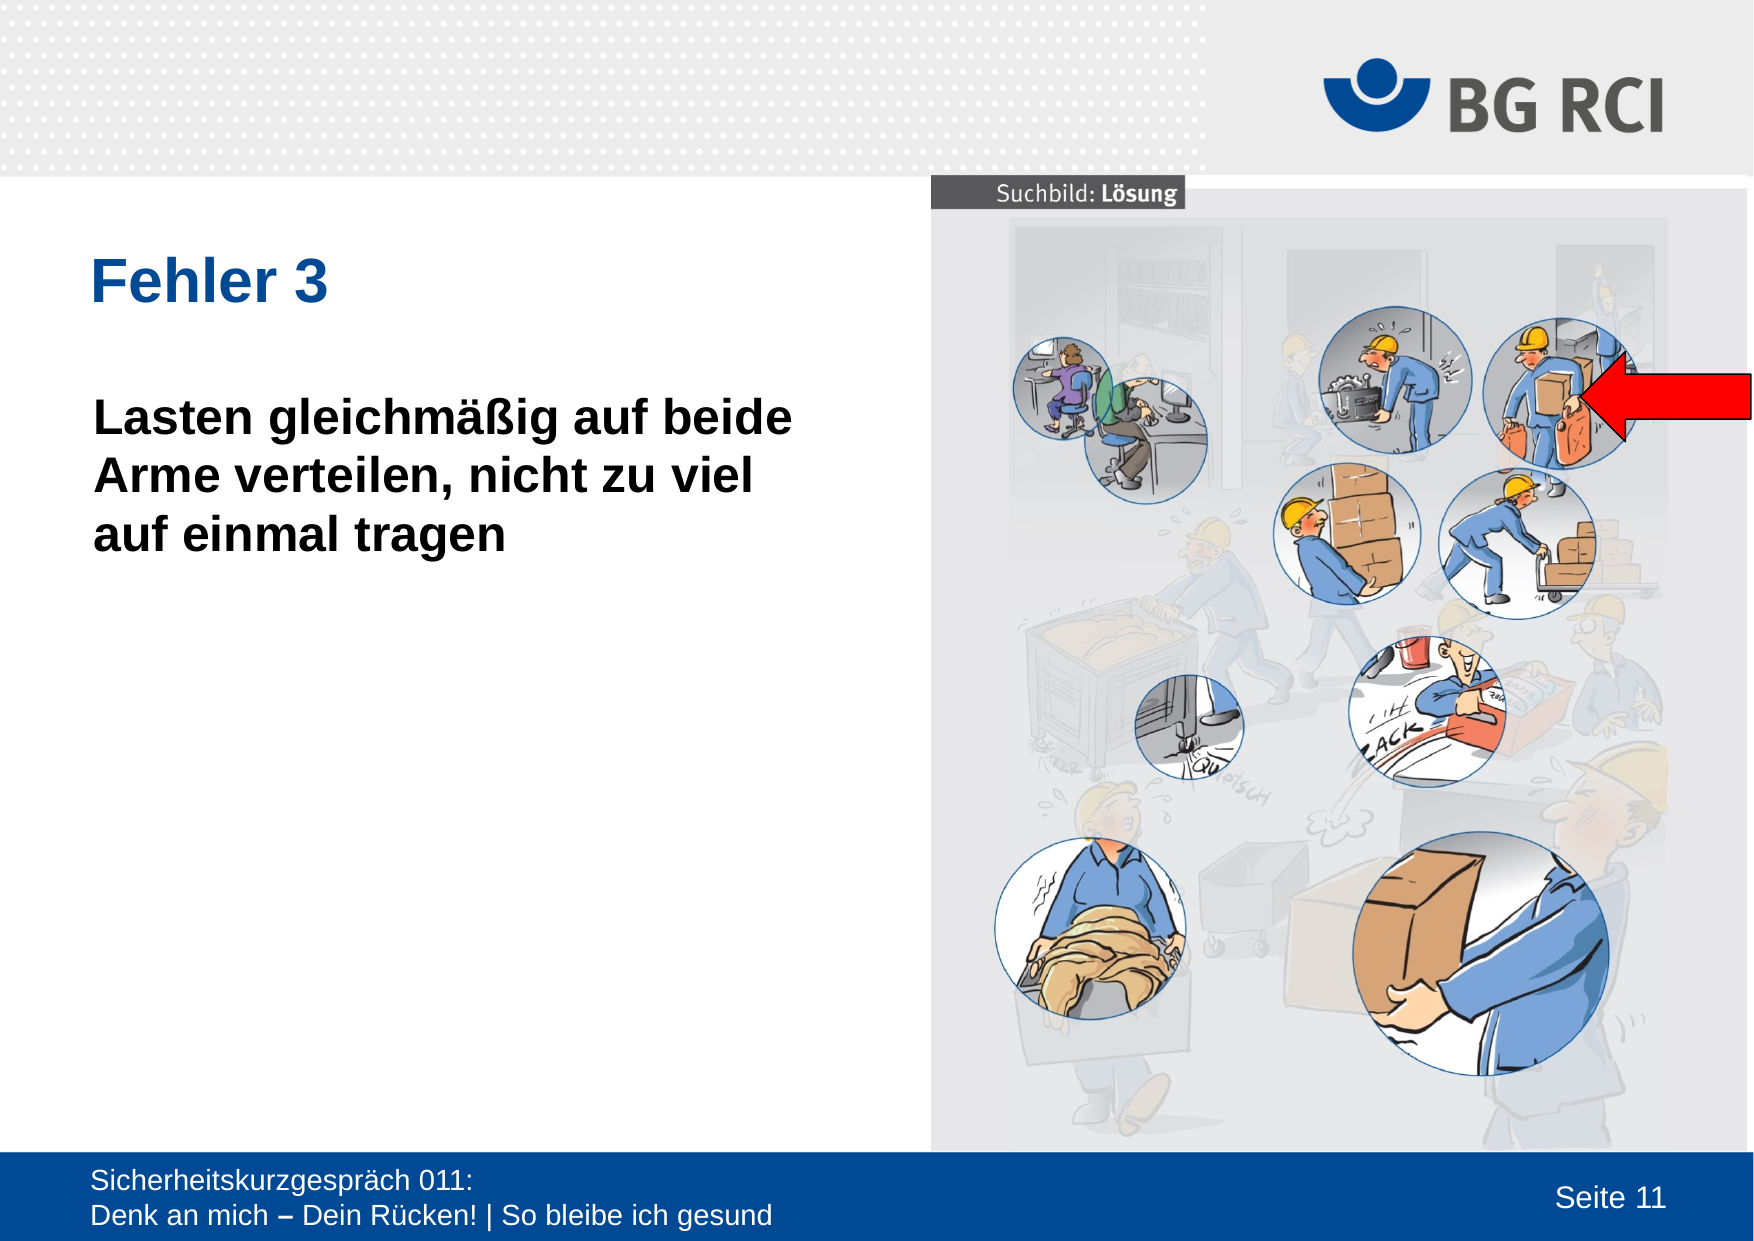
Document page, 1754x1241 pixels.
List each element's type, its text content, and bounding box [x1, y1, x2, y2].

text_box Fehler 3 [90, 239, 926, 338]
text_box Lasten gleichmäßig auf beide Arme verteilen, nicht zu viel auf einmal tragen [78, 378, 926, 569]
slide_number Seite 11 [1407, 1159, 1668, 1241]
picture [0, 0, 1754, 1241]
